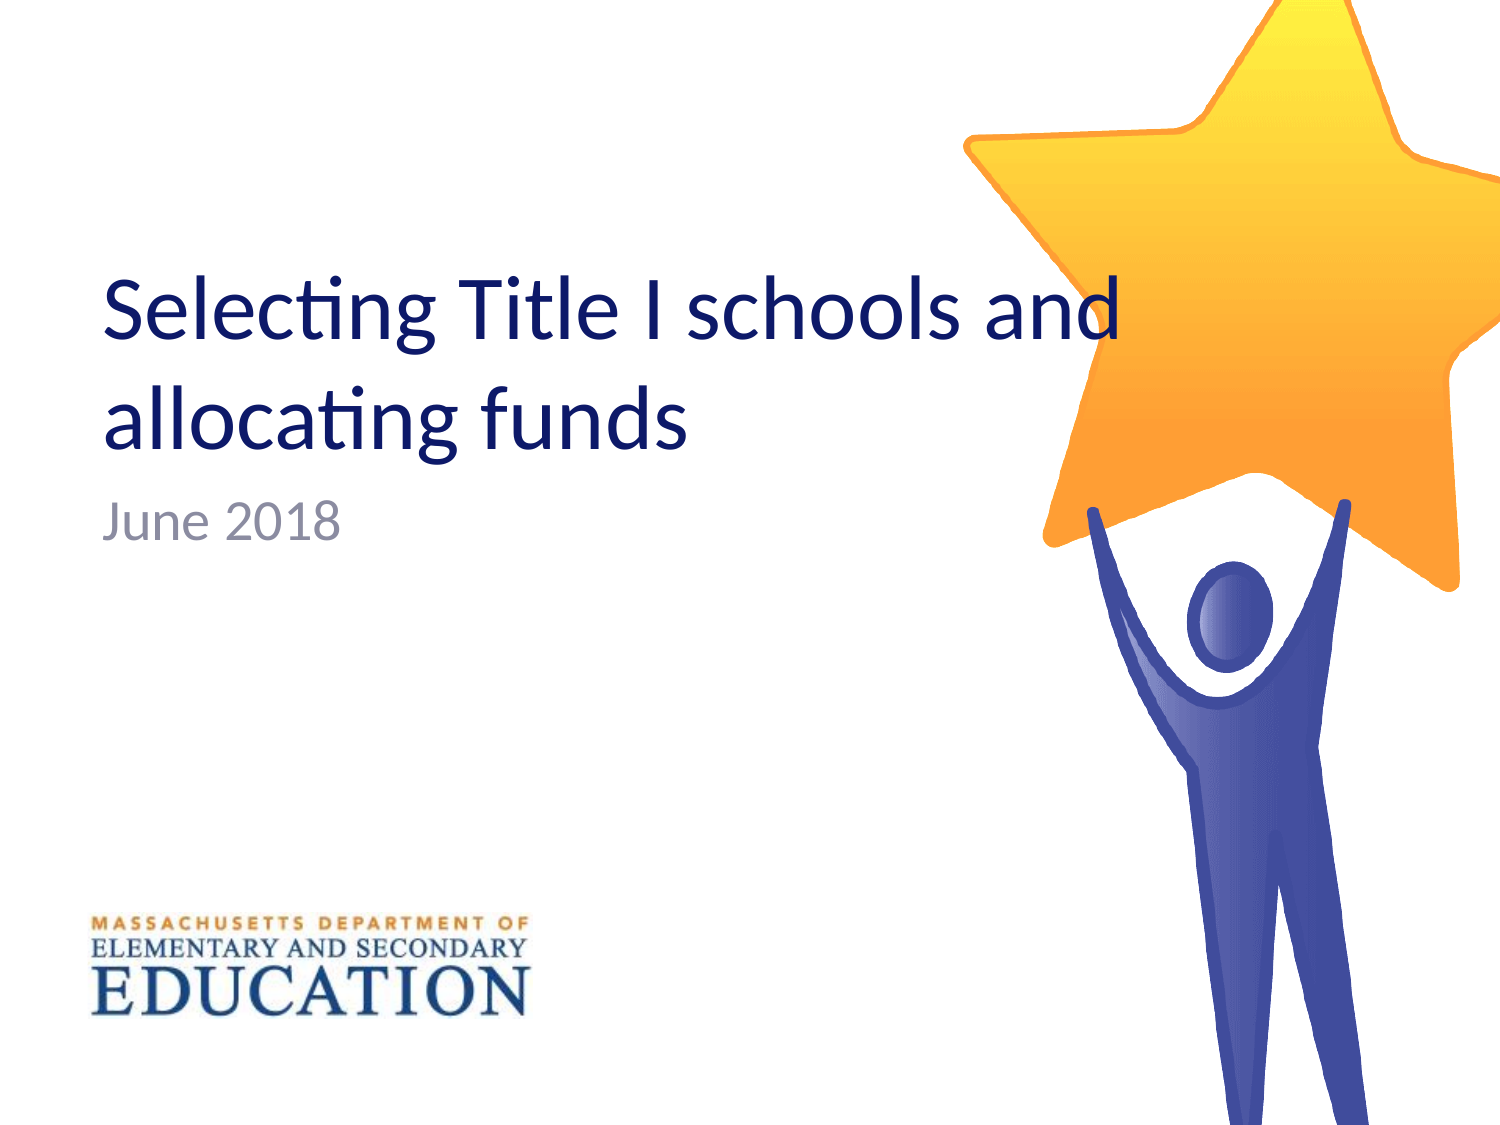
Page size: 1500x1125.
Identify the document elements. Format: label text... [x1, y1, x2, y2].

picture [87, 912, 533, 1019]
title Selecting Title I schools and allocating funds [87, 162, 1363, 475]
subtitle June 2018 [87, 474, 1138, 650]
